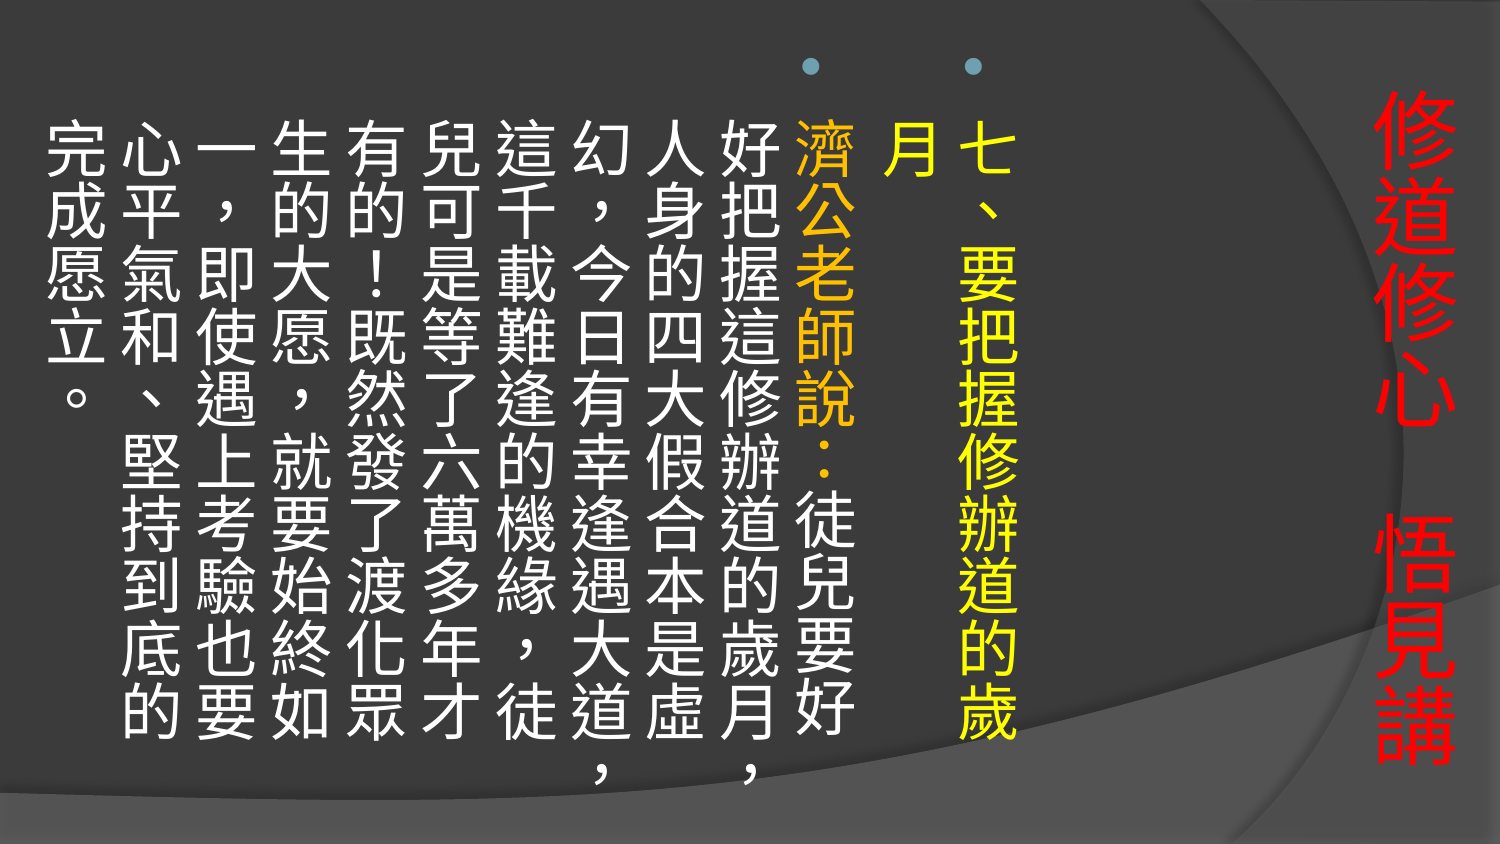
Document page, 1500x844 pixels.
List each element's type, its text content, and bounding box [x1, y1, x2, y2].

list 七、要把握修辦道的歲月 濟公老師說：徒兒要好好把握這修辦道的歲月，人身的四大假合本是虛幻，今日有幸逢遇大道，這千載難逢的機緣，徒兒可是等了六萬多年才有的！既然發了渡化眾生的大愿，就要始終如一，即使遇上考驗也要心平氣和、堅持到底的完成愿立。 [29, 33, 1329, 812]
title 修道修心 悟見講 [1352, 43, 1473, 812]
